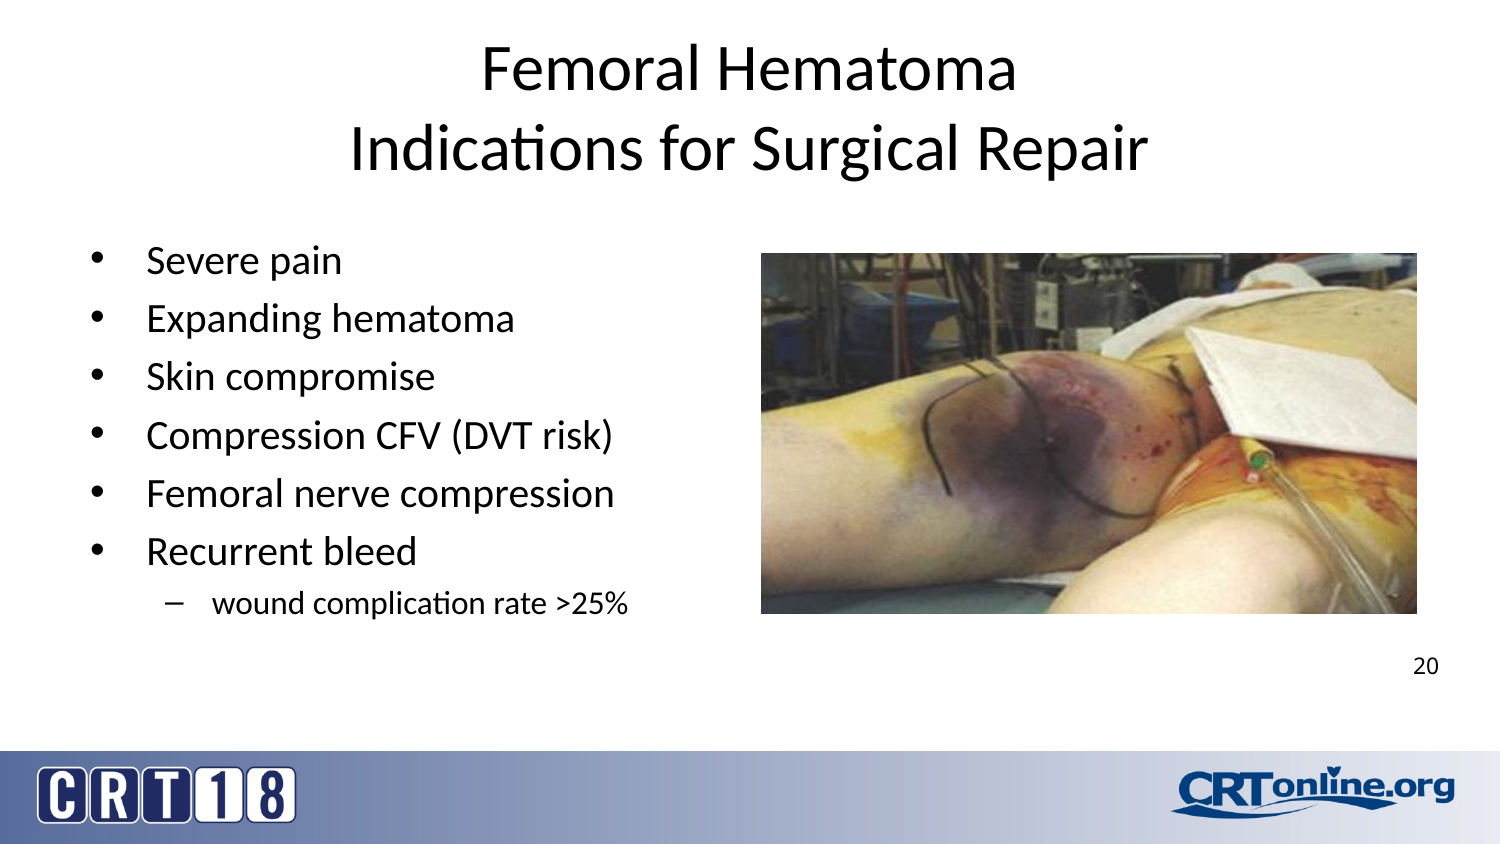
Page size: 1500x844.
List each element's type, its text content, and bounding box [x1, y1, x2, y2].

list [761, 252, 1417, 615]
title Femoral Hematoma Indications for Surgical Repair [75, 33, 1425, 175]
picture [0, 0, 1500, 844]
list Severe pain Expanding hematoma Skin compromise Compression CFV (DVT risk) Femoral nerve compression Recurrent bleed wound complication rate >25% [75, 225, 738, 782]
text_box 20 [1089, 648, 1440, 684]
